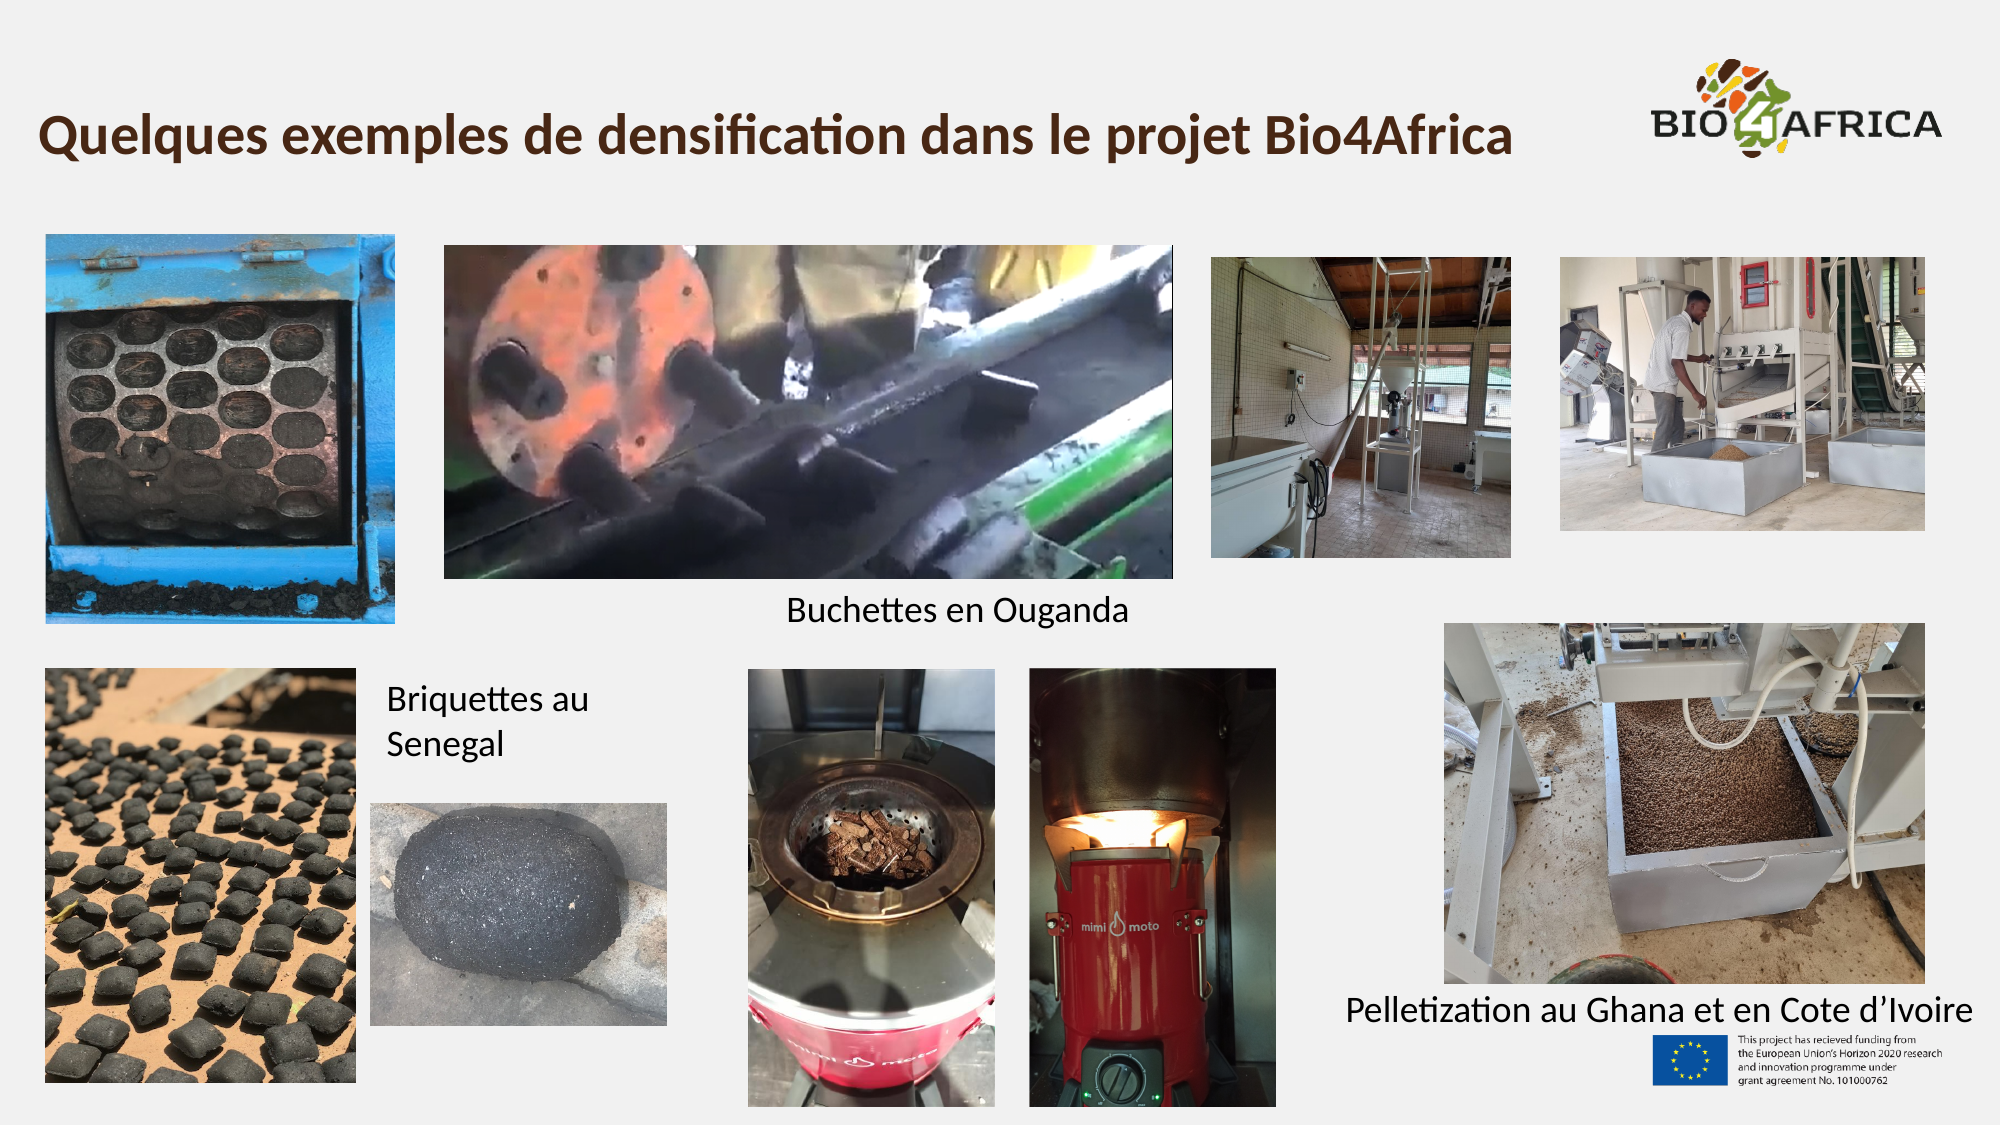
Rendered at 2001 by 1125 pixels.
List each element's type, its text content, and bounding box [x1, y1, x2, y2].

text_box Buchettes en Ouganda [771, 577, 1212, 638]
title Quelques exemples de densification dans le projet Bio4Africa [23, 59, 1641, 212]
text_box Briquettes au Senegal [371, 666, 618, 772]
text_box Pelletization au Ghana et en Cote d’Ivoire [1330, 977, 2000, 1038]
picture [0, 0, 2000, 1125]
